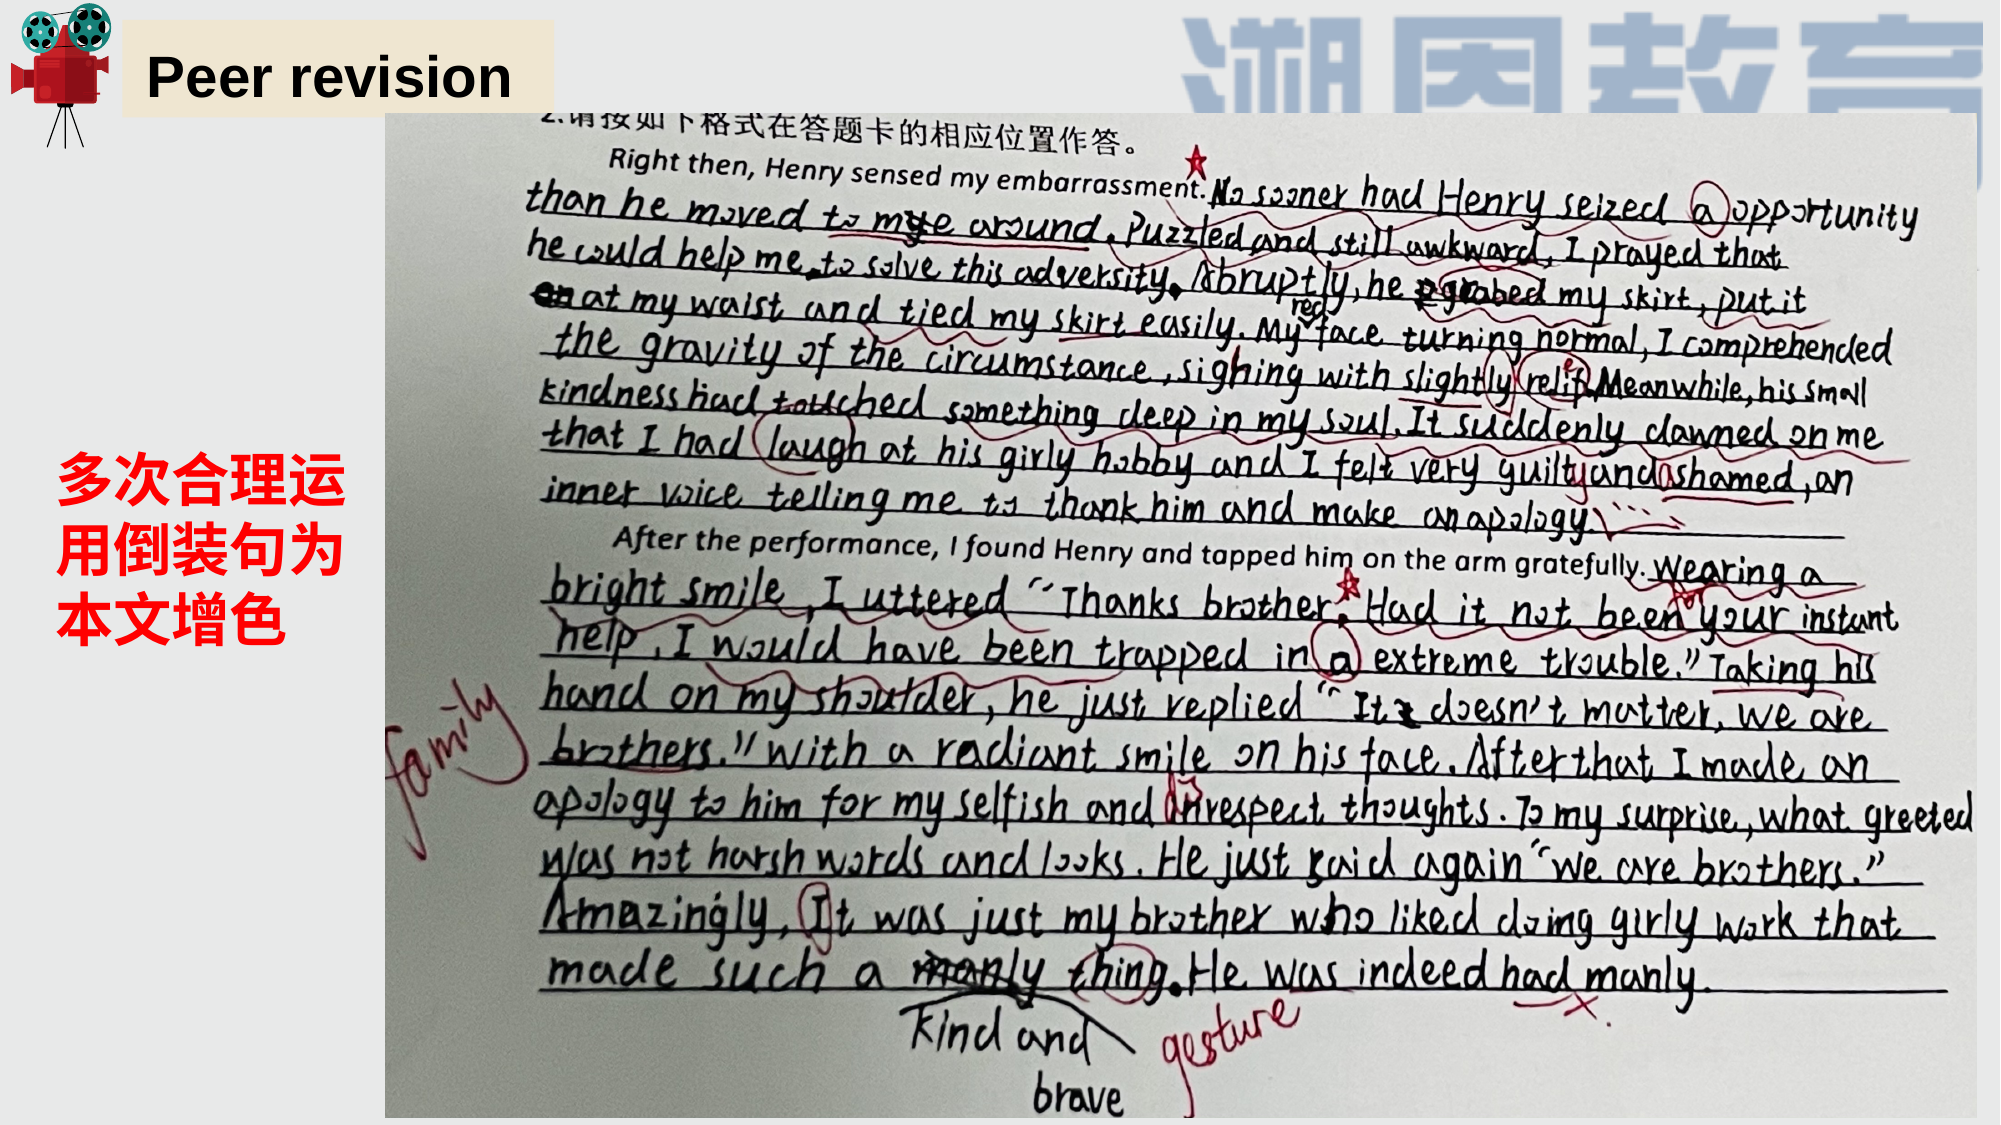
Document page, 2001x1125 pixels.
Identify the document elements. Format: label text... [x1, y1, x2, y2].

text_box 多次合理运用倒装句为本文增色 [40, 436, 364, 661]
picture [385, 10, 1983, 1119]
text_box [122, 19, 555, 118]
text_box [10, 2, 112, 150]
